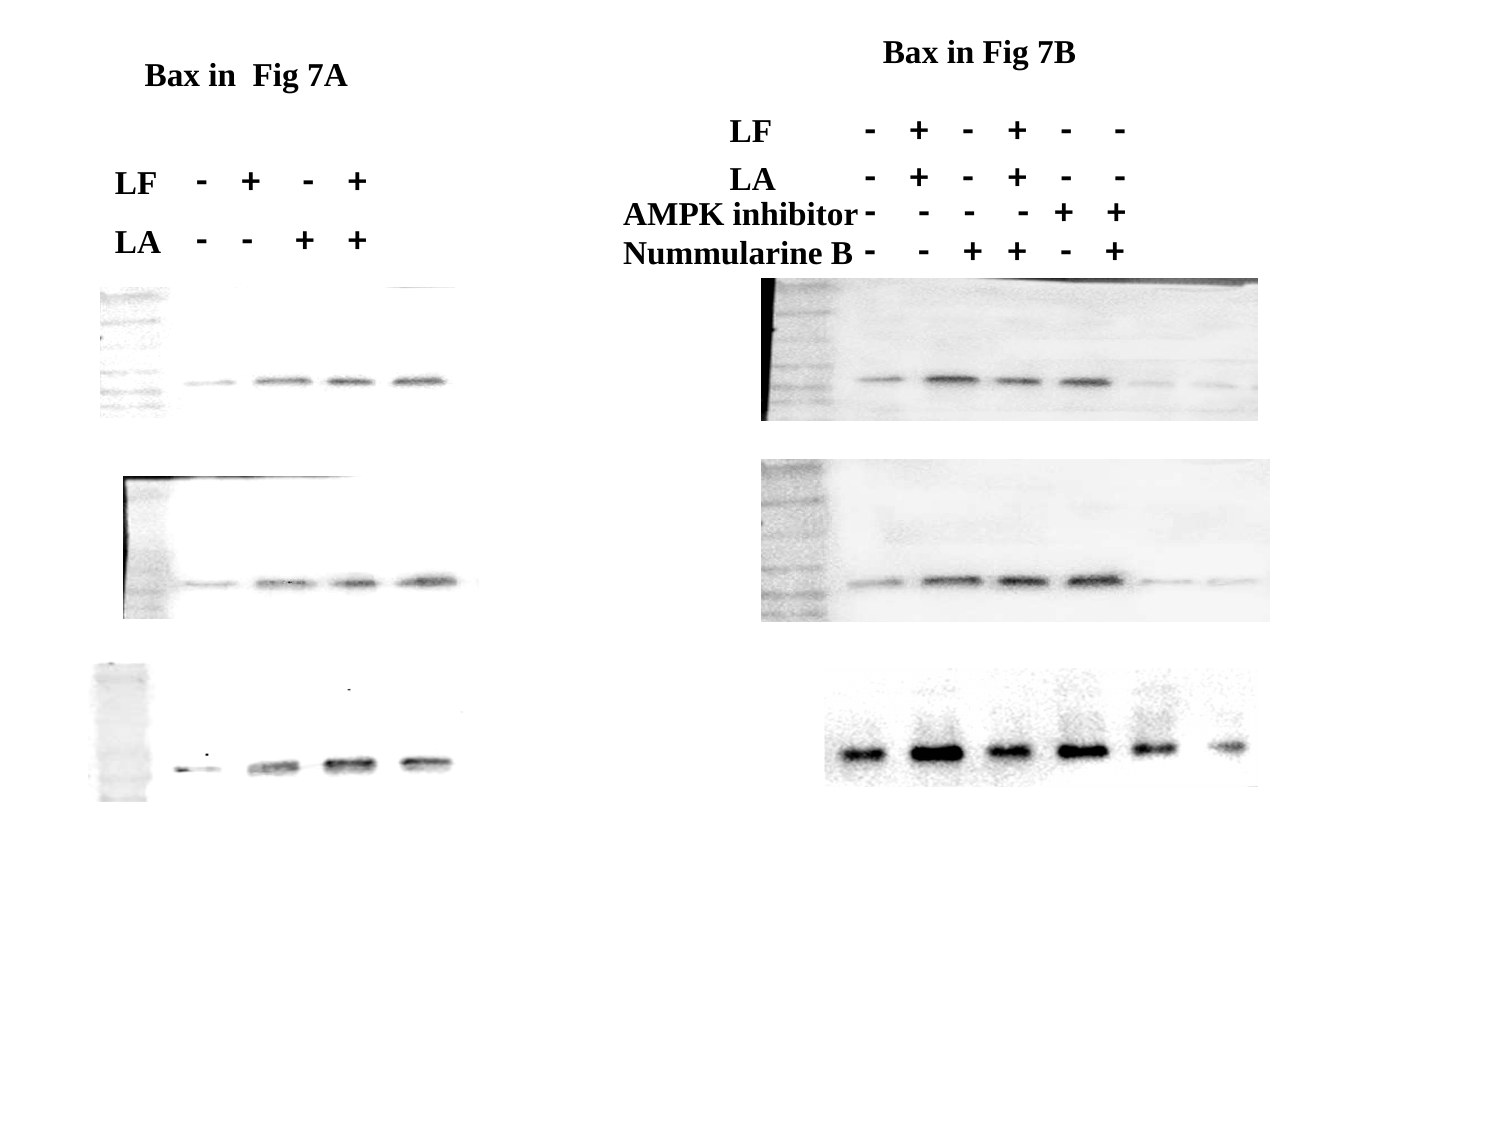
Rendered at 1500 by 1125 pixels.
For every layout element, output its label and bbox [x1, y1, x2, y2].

text_box [88, 45, 479, 803]
text_box [608, 22, 1306, 788]
